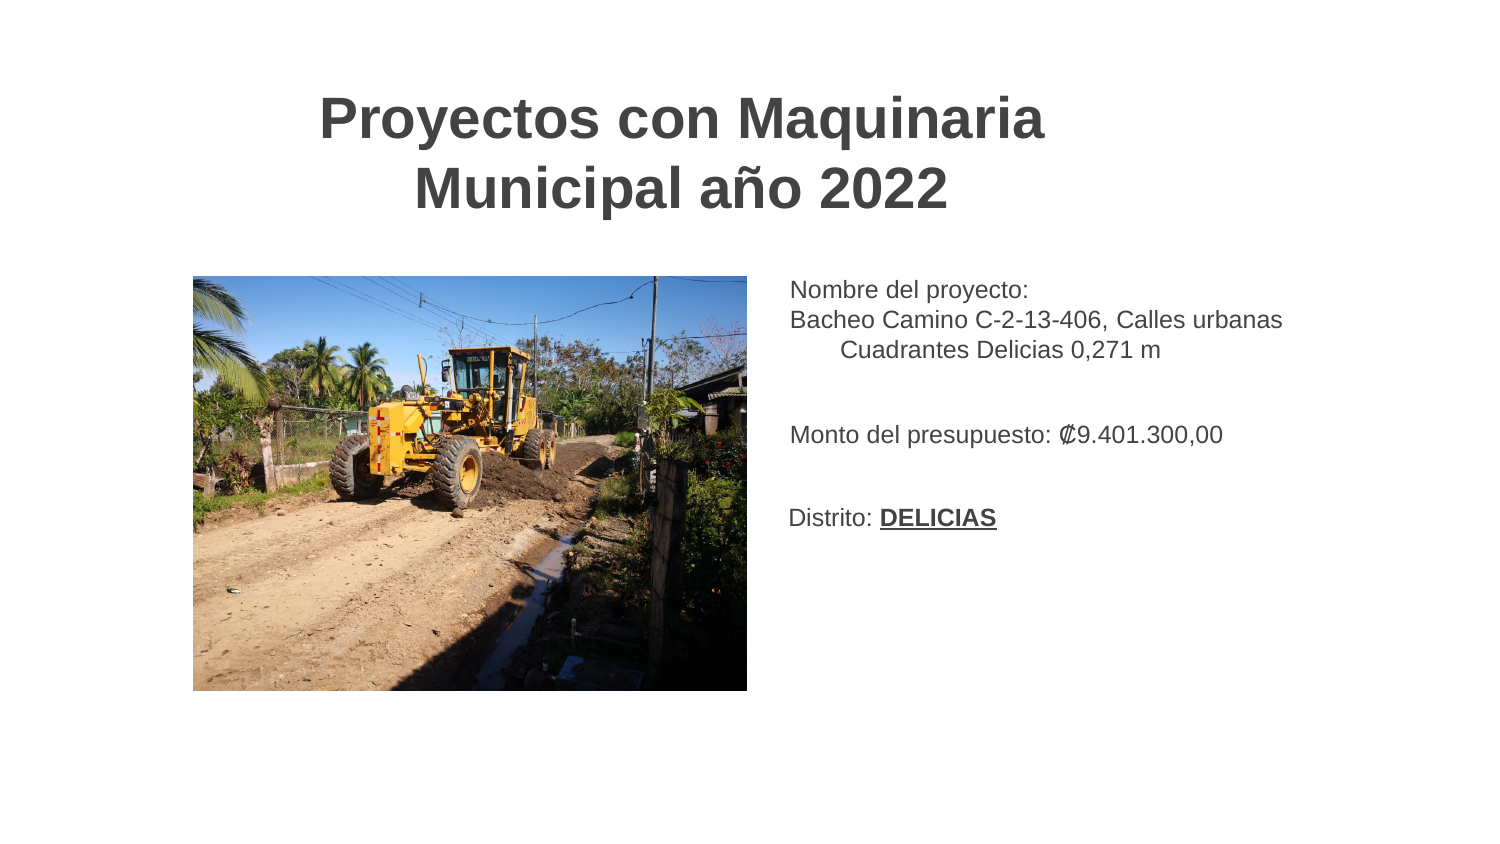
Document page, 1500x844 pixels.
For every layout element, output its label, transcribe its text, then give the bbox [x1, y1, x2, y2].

text_box Monto del presupuesto: ₡9.401.300,00 [751, 403, 1307, 481]
subtitle Nombre del proyecto: Bacheo Camino C-2-13-406, Calles urbanas Cuadrantes Delicias 0,271 m [750, 258, 1307, 396]
text_box Distrito: DELICIAS [751, 486, 1305, 564]
picture [193, 276, 747, 692]
title Proyectos con Maquinaria Municipal año 2022 [293, 44, 1071, 257]
